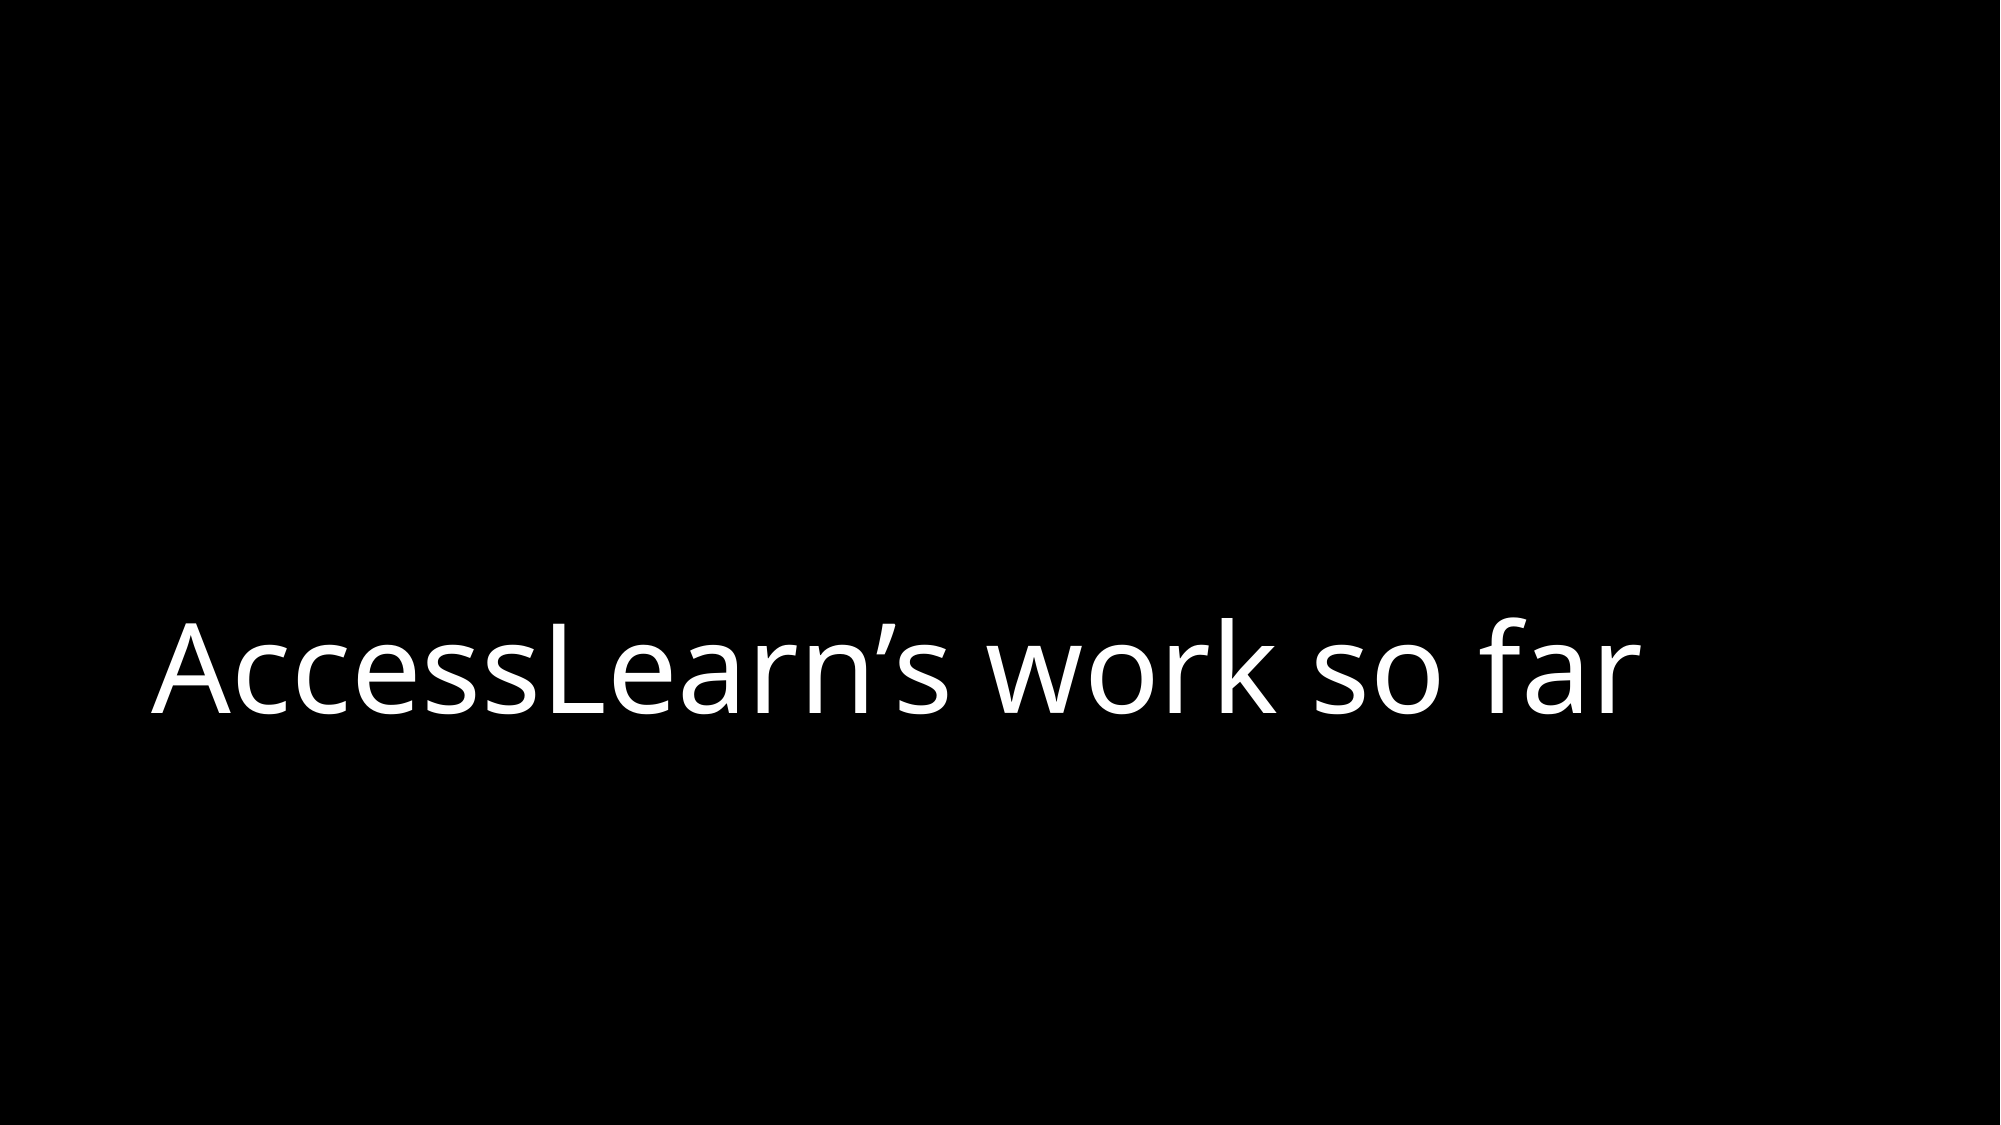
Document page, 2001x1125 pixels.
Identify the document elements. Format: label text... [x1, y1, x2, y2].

title AccessLearn’s work so far [136, 280, 1862, 749]
